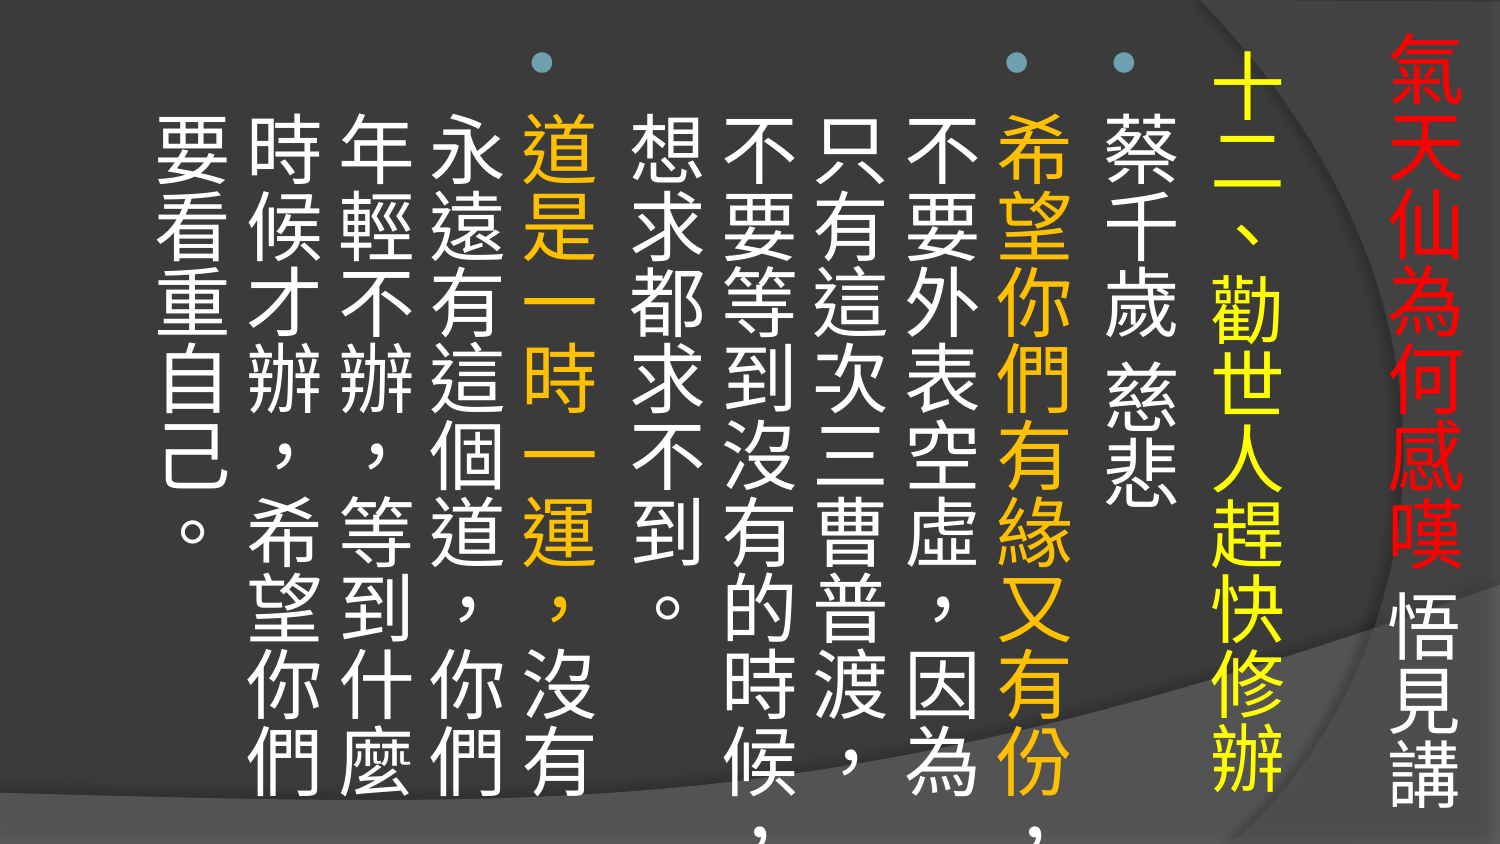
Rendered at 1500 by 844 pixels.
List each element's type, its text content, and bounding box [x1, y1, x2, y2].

title 氣天仙為何感嘆 悟見講 [1364, 21, 1483, 820]
list 十二、勸世人趕快修辦 蔡千歲 慈悲 希望你們有緣又有份，不要外表空虛，因為只有這次三曹普渡，不要等到沒有的時候，想求都求不到。 道是一時一運，沒有永遠有這個道，你們年輕不辦，等到什麼時候才辦，希望你們要看重自己。 [29, 27, 1365, 820]
